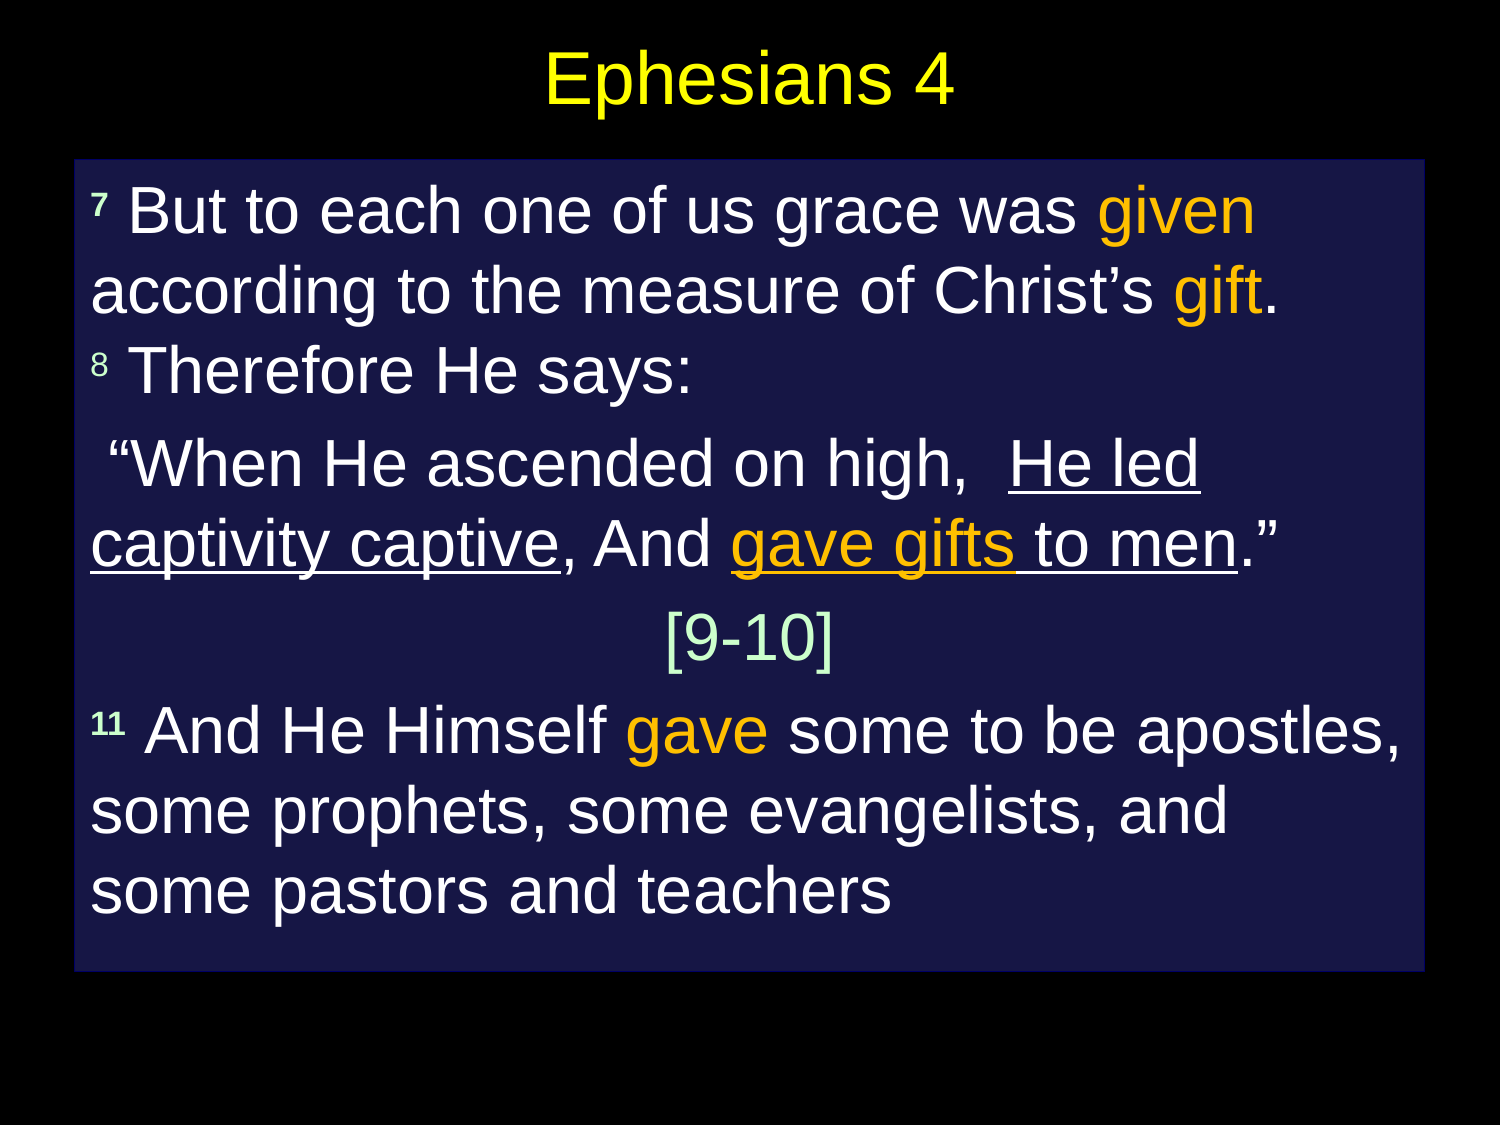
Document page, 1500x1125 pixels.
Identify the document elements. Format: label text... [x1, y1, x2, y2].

title Ephesians 4 [75, 0, 1425, 150]
text_box 7 But to each one of us grace was given according to the measure of Christ’s gift. 8 Therefore He says: “When He ascended on high, He led captivity captive, And gave gifts to men.” [9-10] 11 And He Himself gave some to be apostles, some prophets, some evangelists, and some pastors and teachers [74, 159, 1425, 972]
